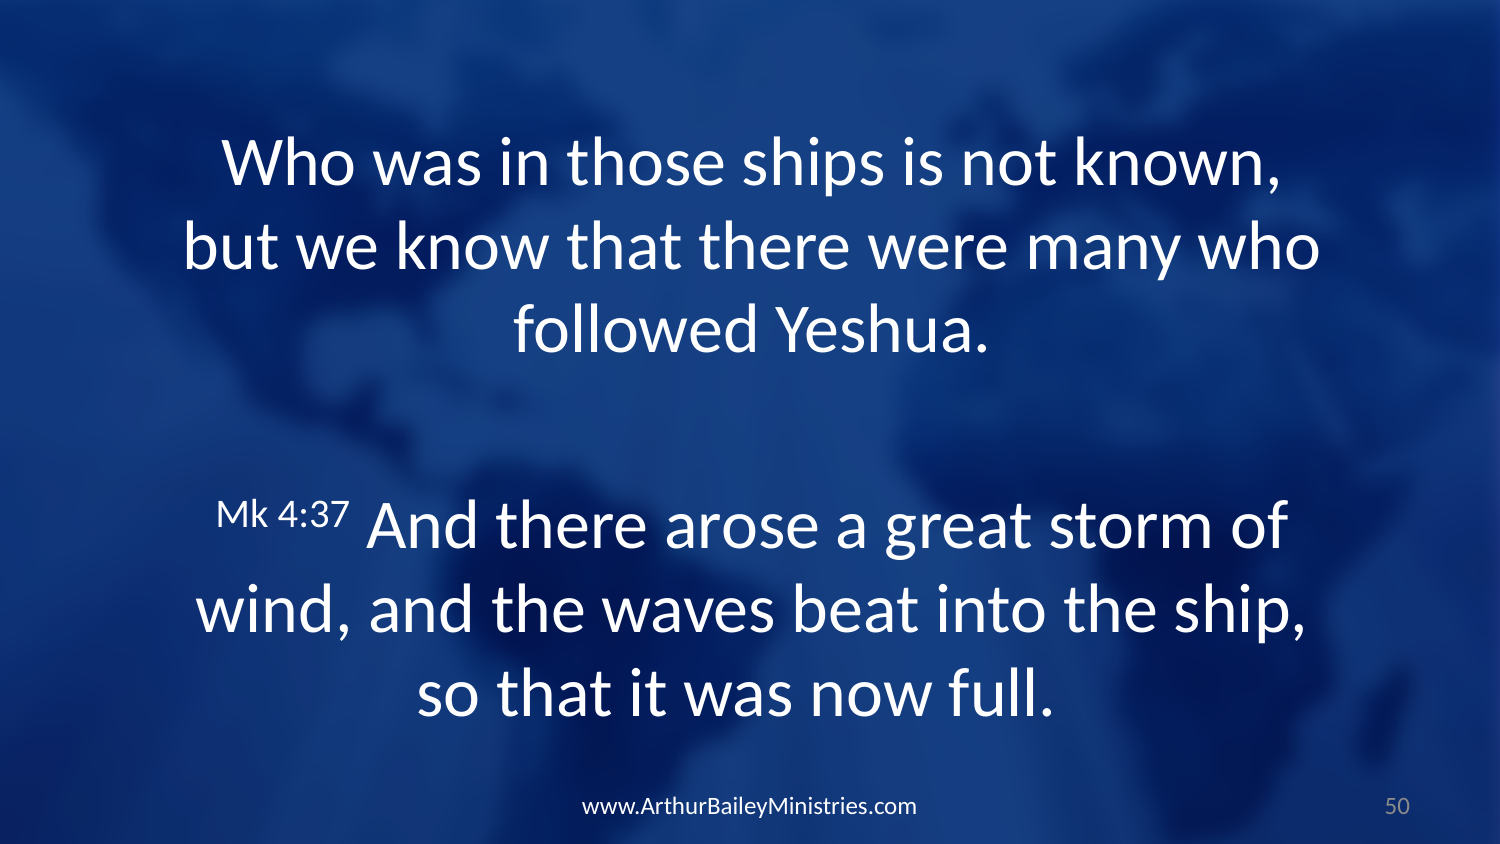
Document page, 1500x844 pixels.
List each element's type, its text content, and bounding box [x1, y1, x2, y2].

list Who was in those ships is not known, but we know that there were many who followed Yeshua. Mk 4:37 And there arose a great storm of wind, and the waves beat into the ship, so that it was now full. [151, 107, 1355, 741]
picture [0, 0, 1500, 844]
footer www.ArthurBaileyMinistries.com [512, 782, 988, 827]
slide_number 50 [1074, 782, 1425, 827]
